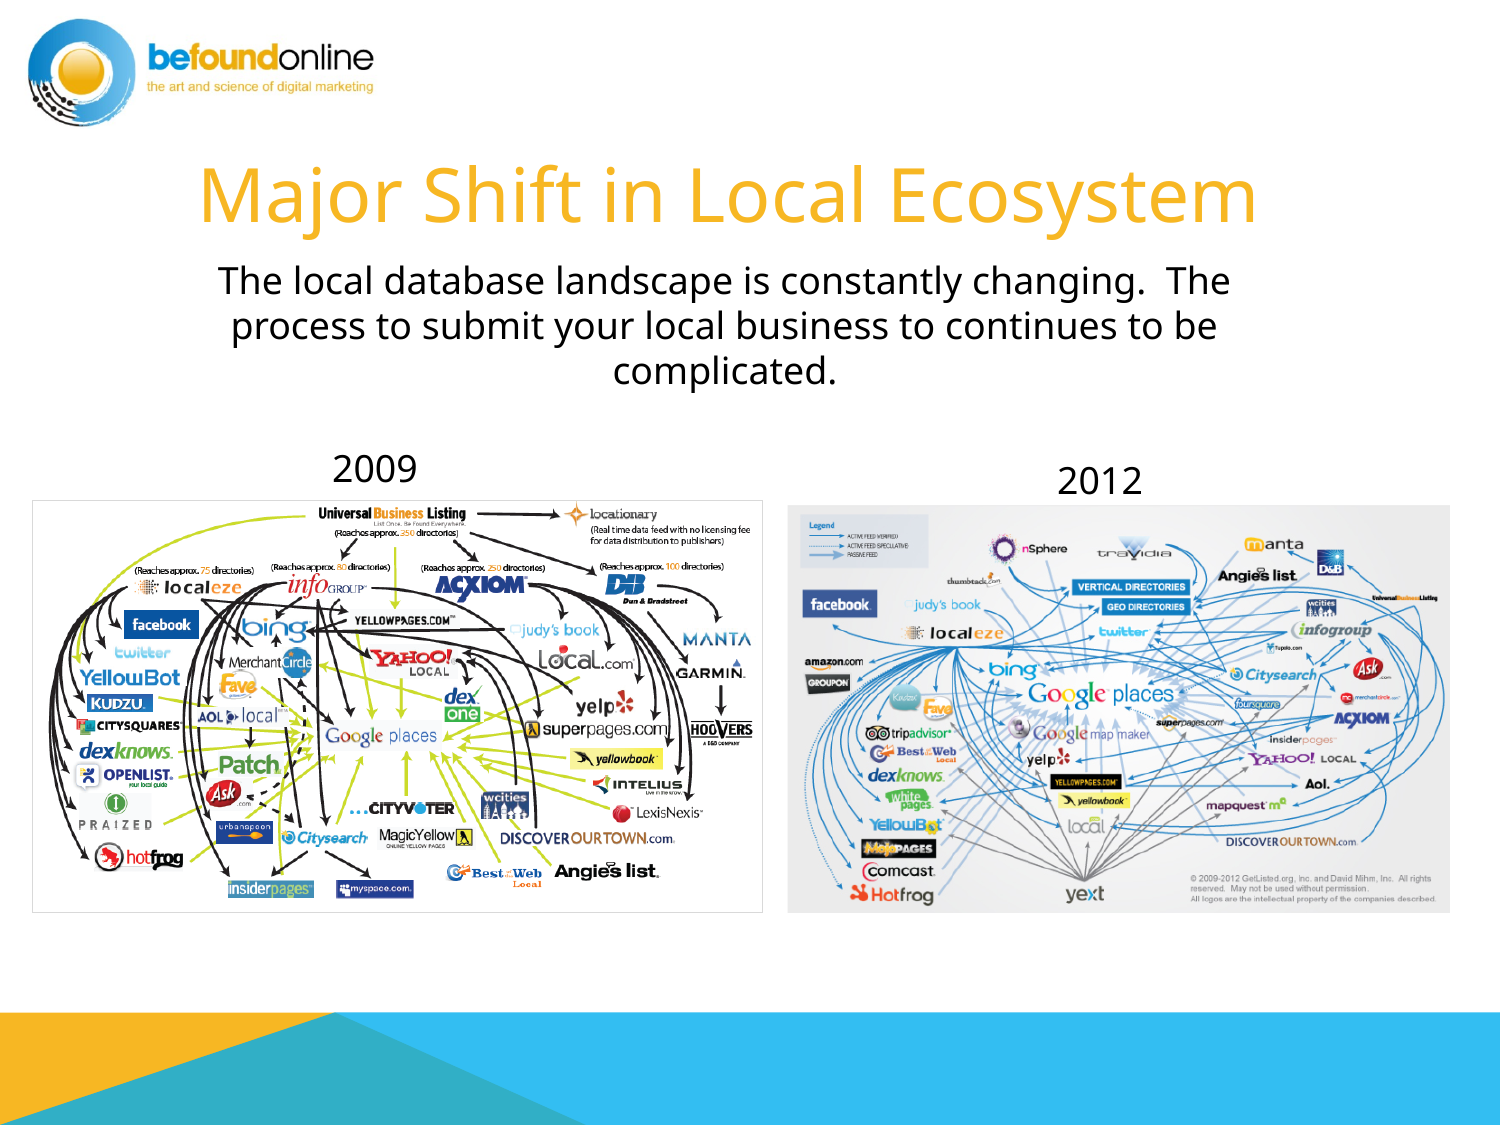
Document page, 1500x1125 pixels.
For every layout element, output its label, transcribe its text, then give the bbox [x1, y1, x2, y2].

picture [24, 16, 378, 129]
title Major Shift in Local Ecosystem [112, 147, 1347, 238]
text_box 2009 [200, 437, 550, 498]
text_box 2012 [924, 449, 1275, 502]
picture [787, 503, 1451, 913]
picture [32, 499, 763, 913]
text_box The local database landscape is constantly changing. The process to submit your local business to continues to be complicated. [137, 249, 1313, 400]
